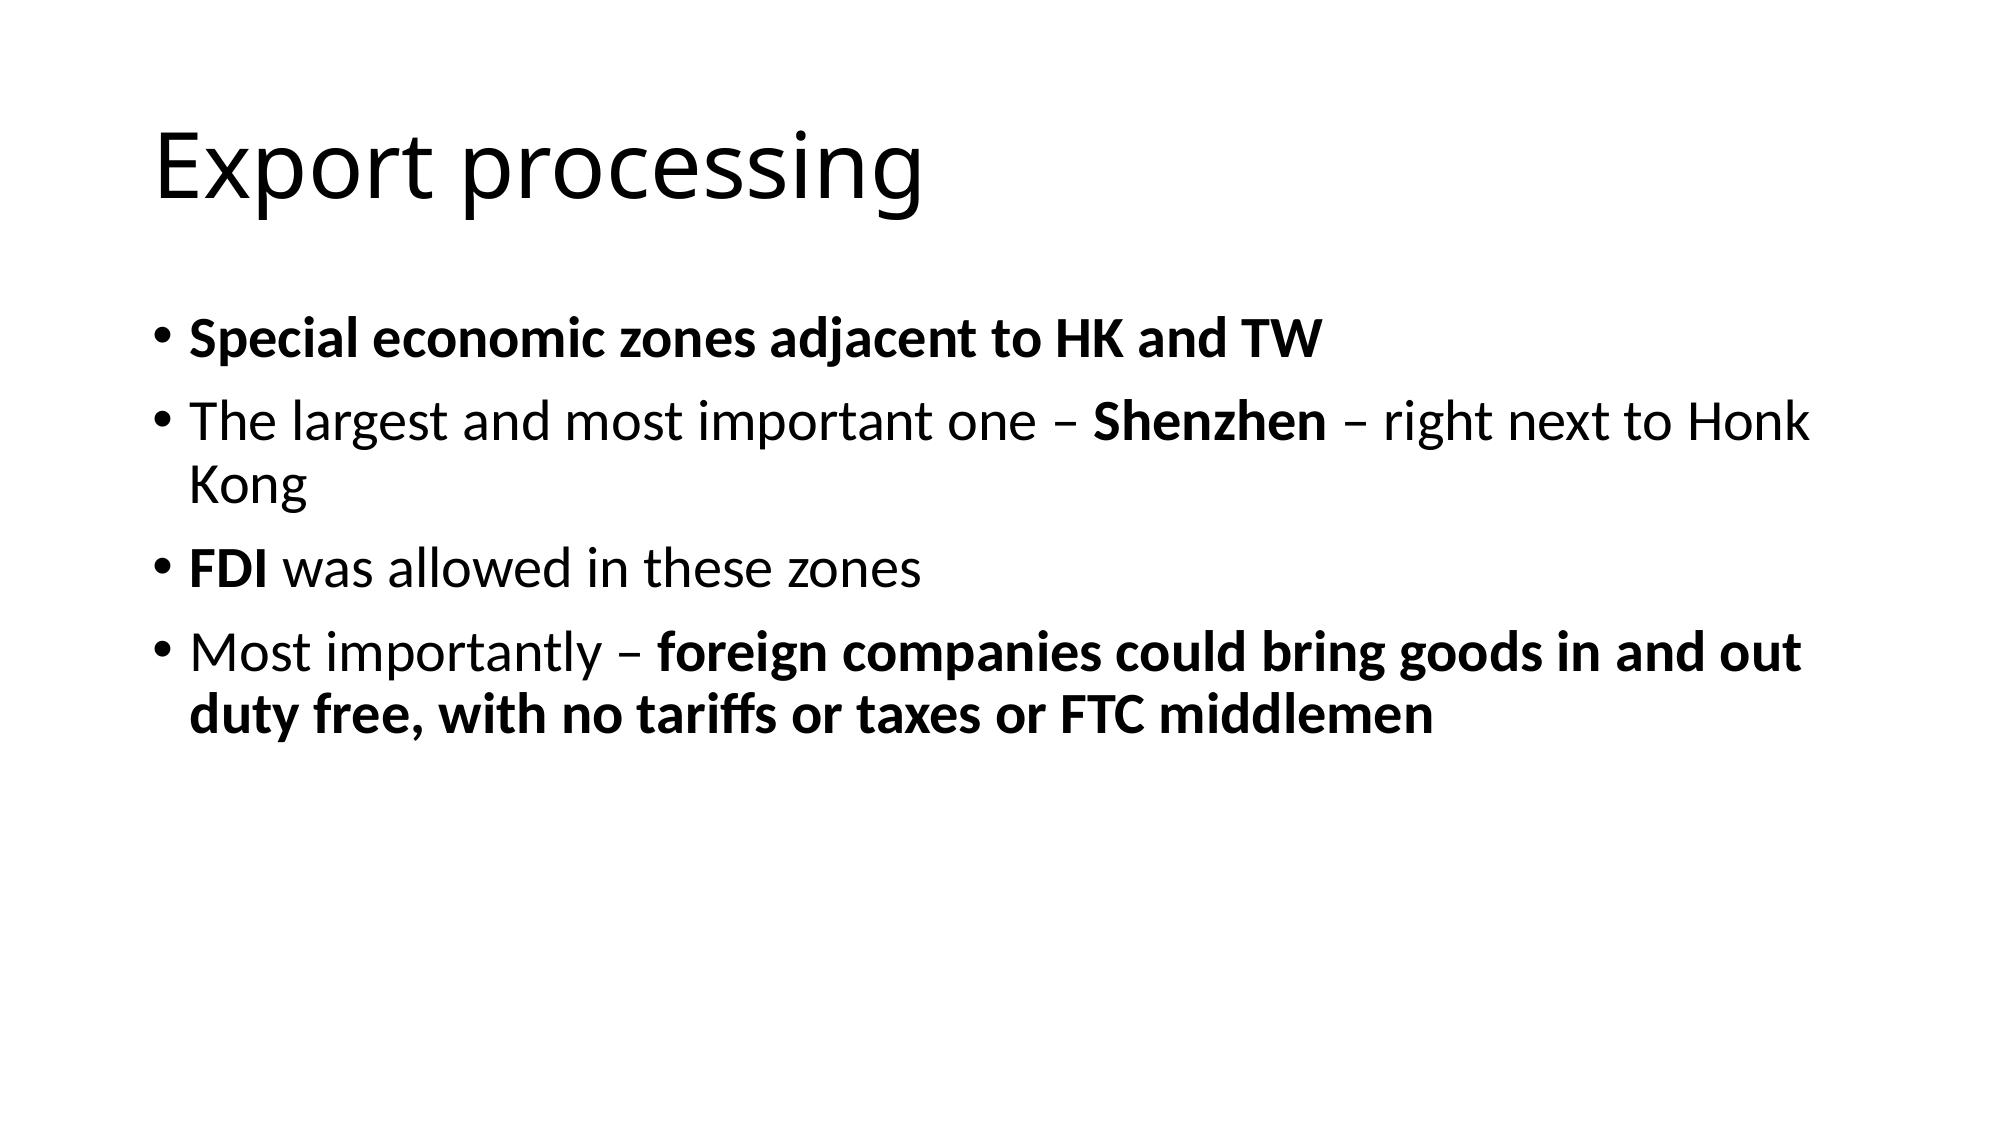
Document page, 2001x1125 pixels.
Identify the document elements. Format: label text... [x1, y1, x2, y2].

title Export processing [137, 59, 1863, 278]
list Special economic zones adjacent to HK and TW The largest and most important one – Shenzhen – right next to Honk Kong FDI was allowed in these zones Most importantly – foreign companies could bring goods in and out duty free, with no tariffs or taxes or FTC middlemen [137, 299, 1863, 1014]
